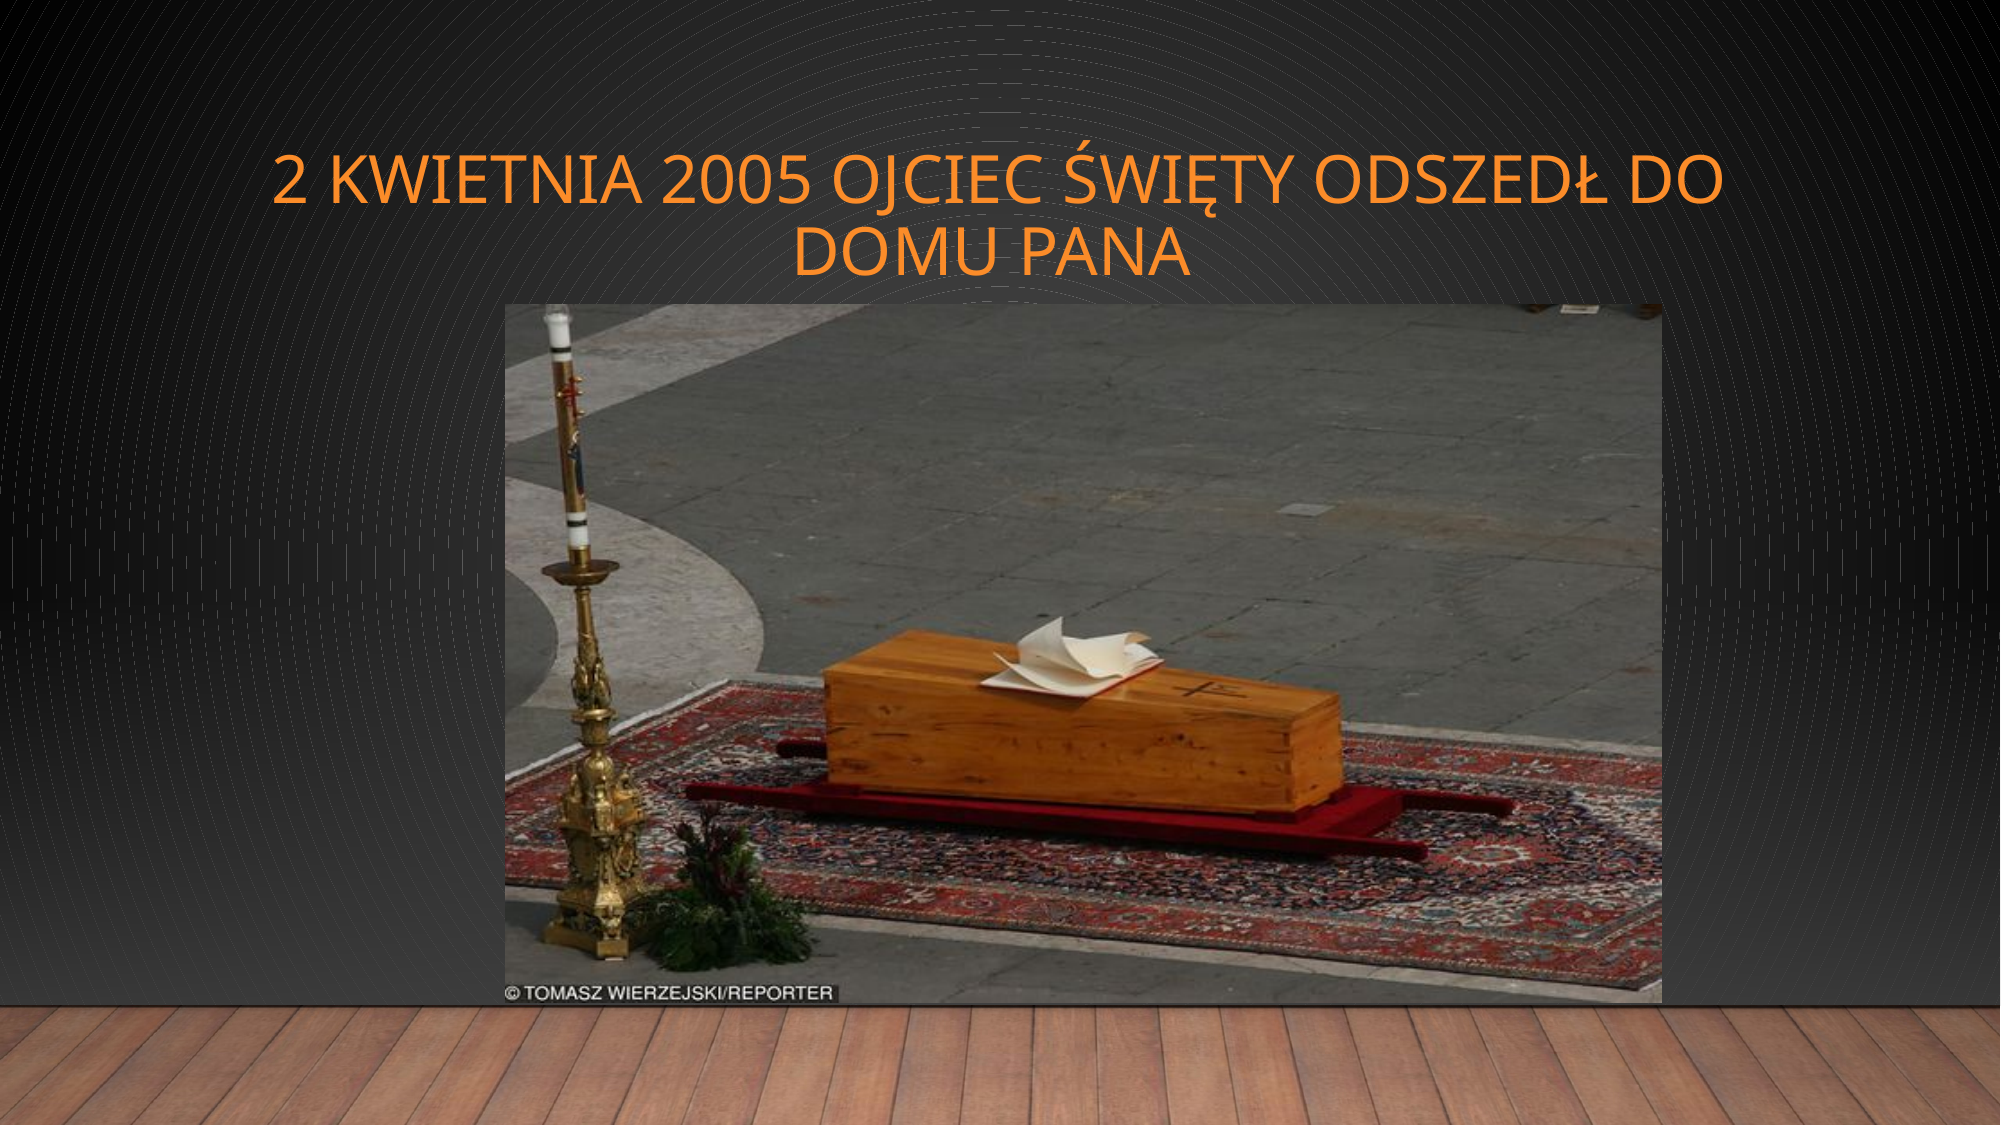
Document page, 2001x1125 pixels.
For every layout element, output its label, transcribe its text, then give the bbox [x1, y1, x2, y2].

title 2 kwieTNIA 2005 OJCIEC ŚWIĘTY ODSZEDŁ DO DOMU PANA [238, 131, 1763, 305]
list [505, 303, 1662, 1003]
picture [0, 1005, 2000, 1125]
